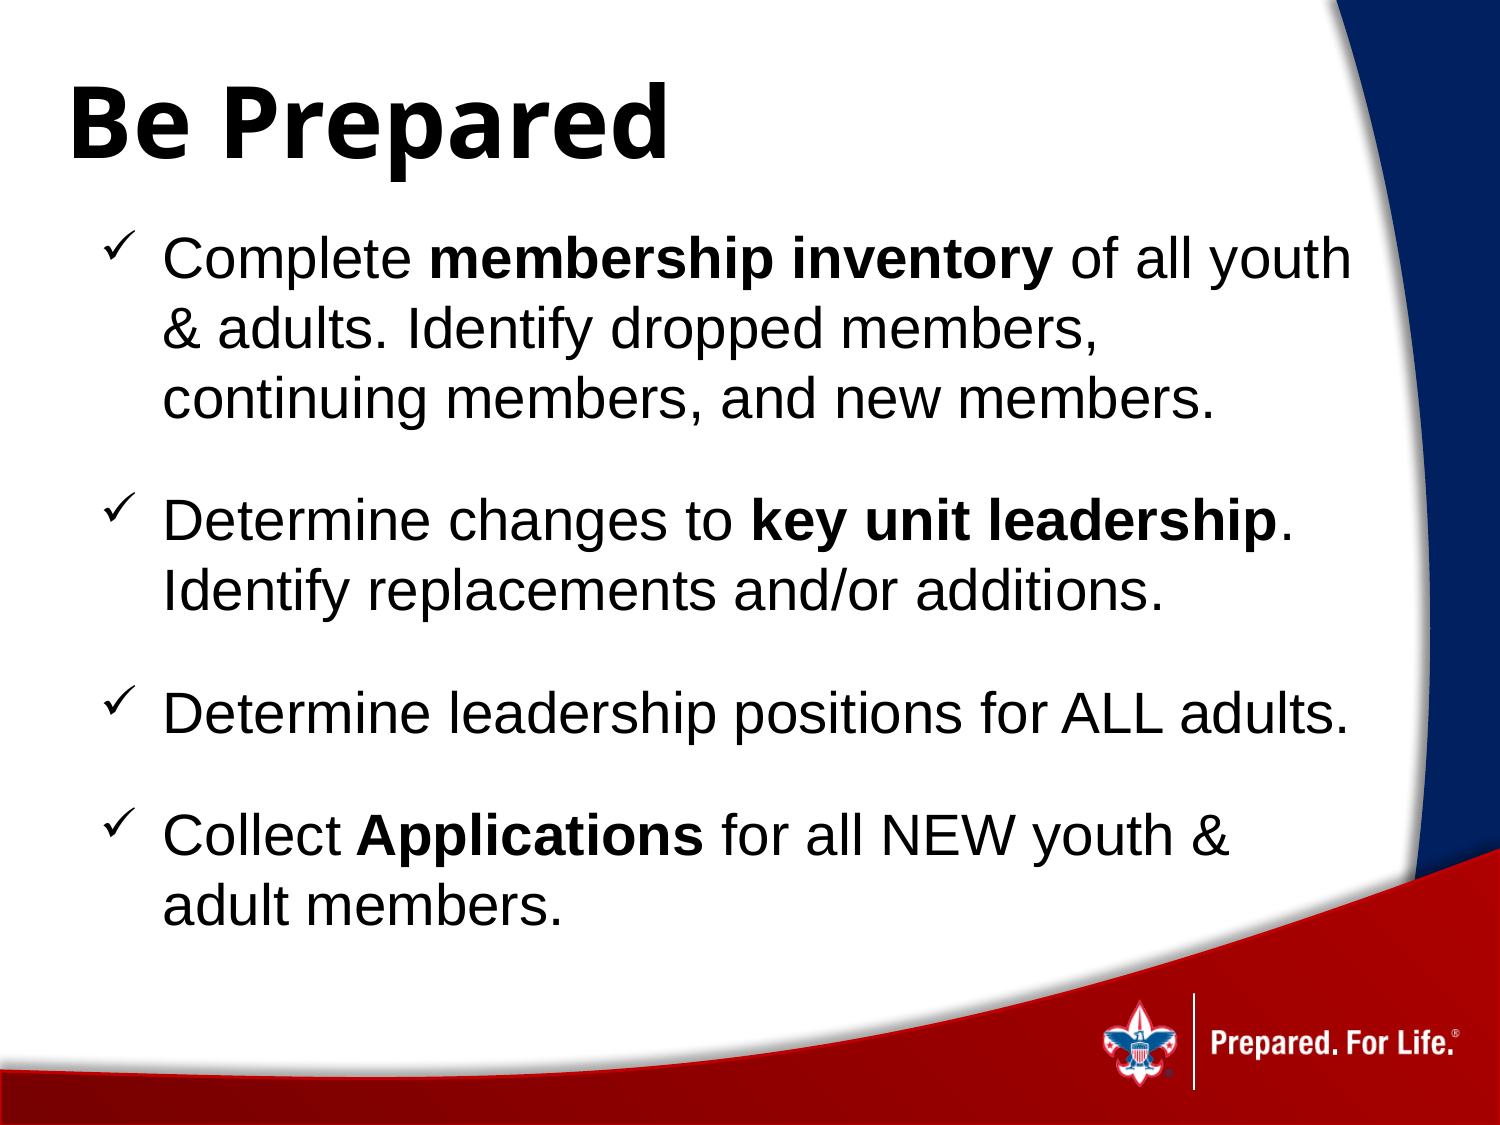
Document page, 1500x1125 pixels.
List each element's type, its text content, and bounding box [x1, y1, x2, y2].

list Complete membership inventory of all youth & adults. Identify dropped members, continuing members, and new members. Determine changes to key unit leadership. Identify replacements and/or additions. Determine leadership positions for ALL adults. Collect Applications for all NEW youth & adult members. [79, 212, 1388, 888]
title Be Prepared [58, 24, 1409, 213]
